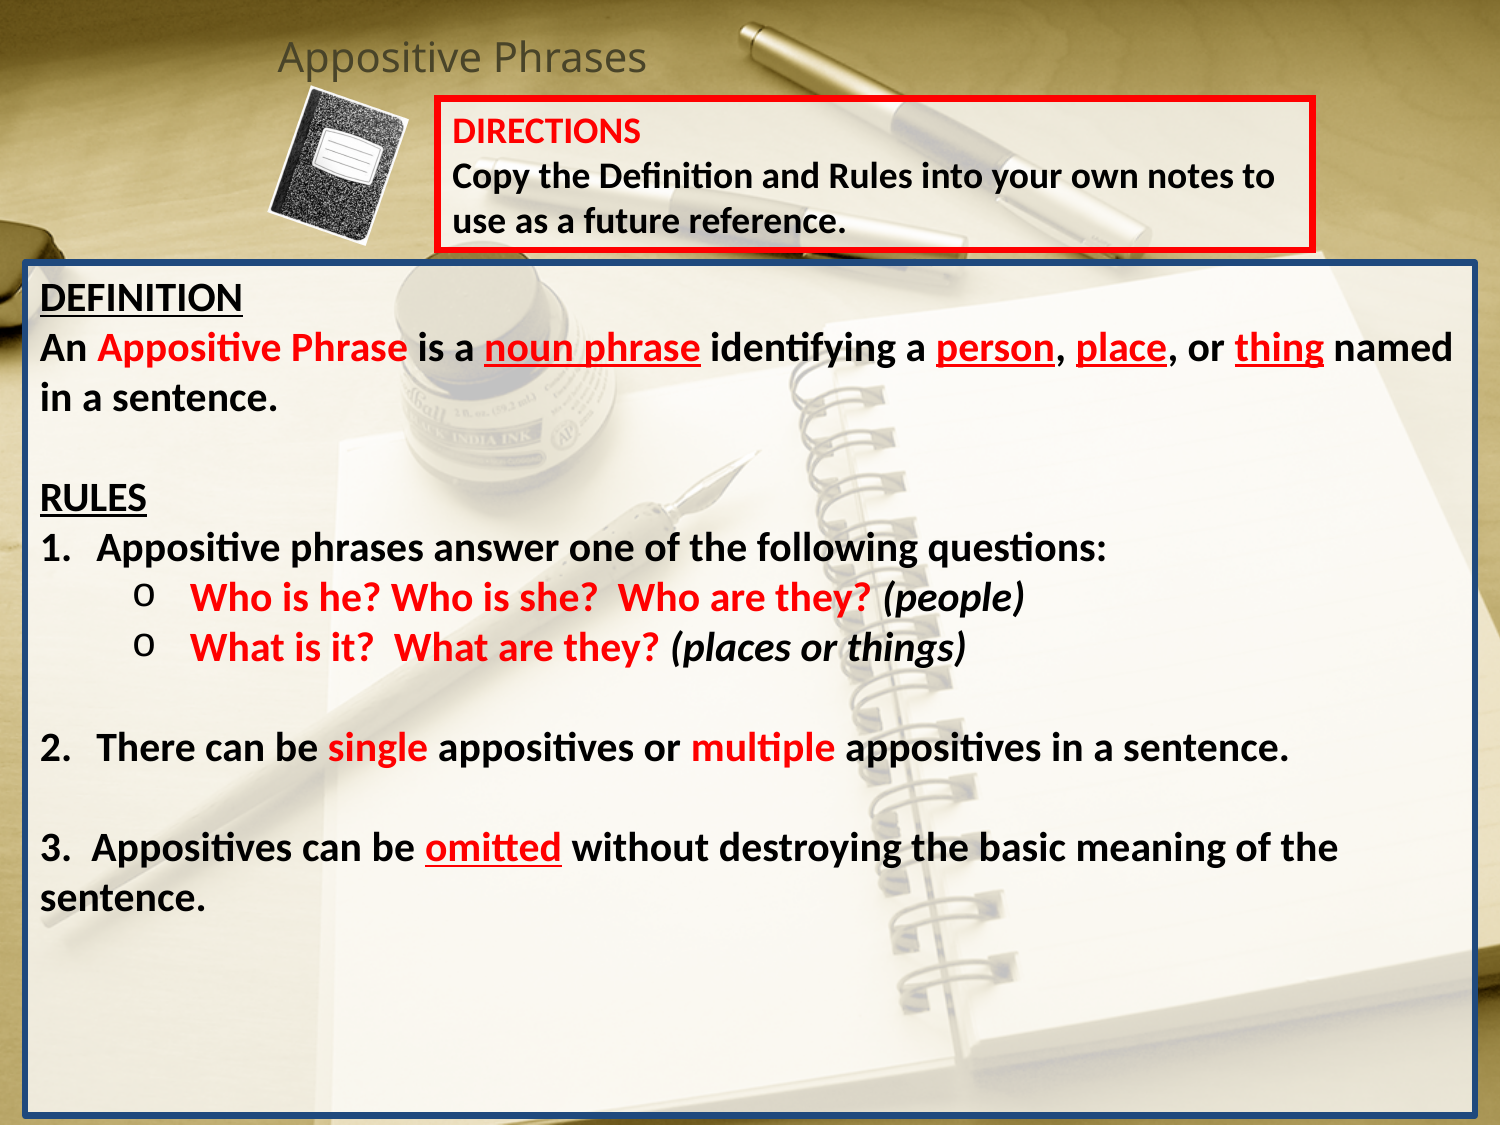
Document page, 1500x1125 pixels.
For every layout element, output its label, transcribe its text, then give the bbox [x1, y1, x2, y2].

text_box DEFINITION An Appositive Phrase is a noun phrase identifying a person, place, or thing named in a sentence. RULES Appositive phrases answer one of the following questions: Who is he? Who is she? Who are they? (people) What is it? What are they? (places or things) There can be single appositives or multiple appositives in a sentence. 3. Appositives can be omitted without destroying the basic meaning of the sentence. [24, 262, 1475, 1116]
text_box DIRECTIONS Copy the Definition and Rules into your own notes to use as a future reference. [437, 100, 1313, 250]
title Appositive Phrases [262, 12, 1313, 100]
picture [0, 0, 1500, 1125]
